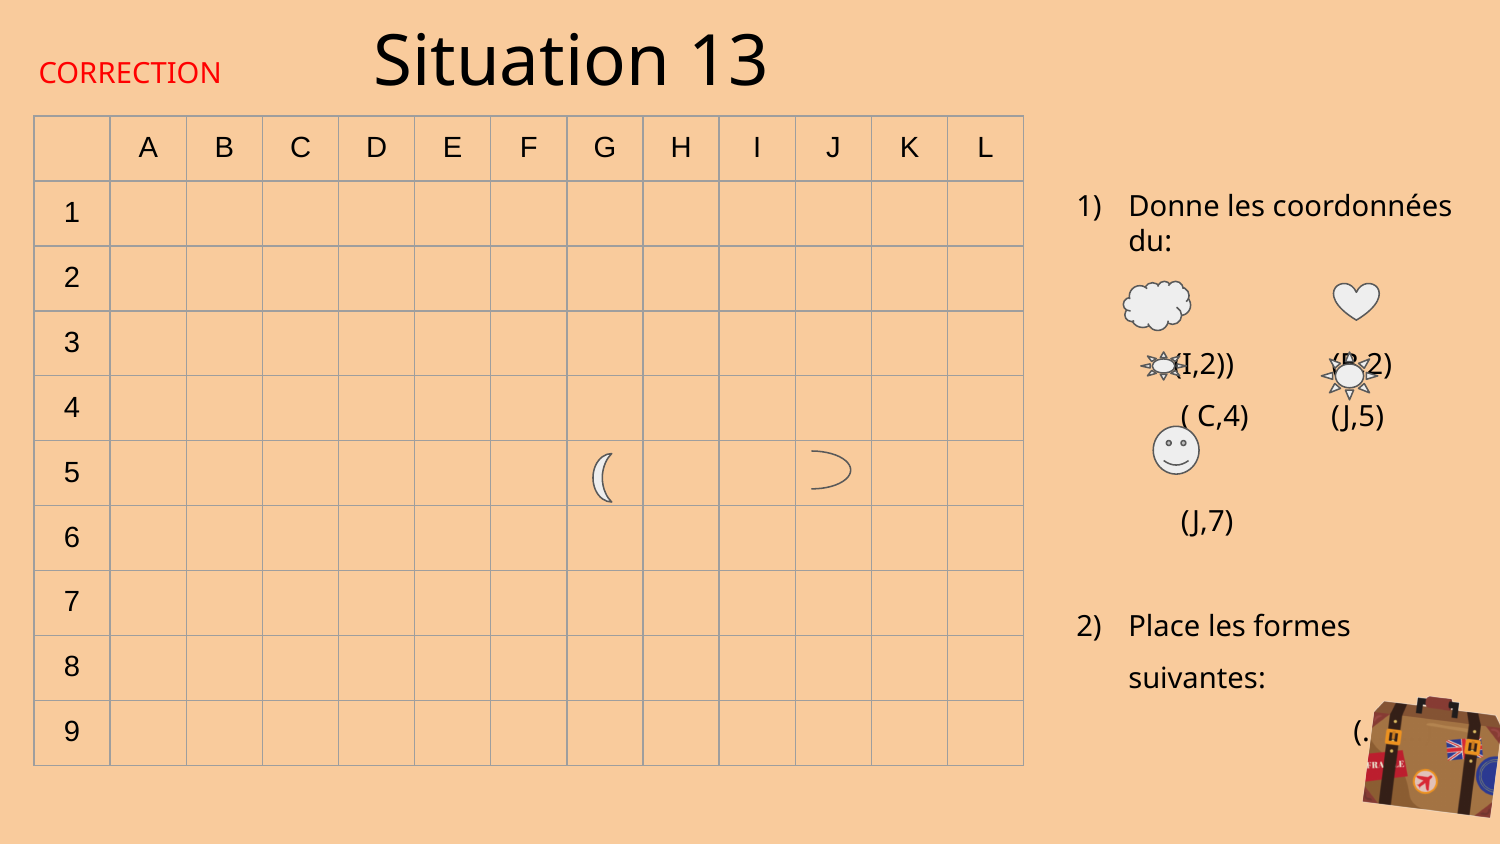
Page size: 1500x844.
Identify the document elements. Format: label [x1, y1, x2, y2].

table_cell [796, 571, 871, 635]
table_cell [187, 701, 262, 765]
table_cell [35, 376, 109, 440]
table_cell [568, 376, 642, 440]
table_cell [948, 247, 1023, 310]
table_header [720, 117, 795, 180]
table_cell [339, 701, 414, 765]
table_cell [796, 506, 871, 570]
table_header [872, 117, 947, 180]
table_cell [872, 701, 947, 765]
table_cell [872, 571, 947, 635]
table_cell [415, 701, 490, 765]
table_header [111, 117, 186, 180]
table_cell [720, 247, 795, 310]
table_cell [872, 441, 947, 505]
table_cell [35, 312, 109, 375]
table_cell [187, 441, 262, 505]
table_cell [339, 571, 414, 635]
table_cell [339, 376, 414, 440]
table_cell [796, 441, 871, 505]
table_cell [187, 247, 262, 310]
table_cell [644, 441, 718, 505]
table_cell [415, 636, 490, 700]
table_cell [263, 376, 338, 440]
table_cell [948, 182, 1023, 245]
table_cell [111, 701, 186, 765]
table_cell [644, 636, 718, 700]
table_cell [111, 636, 186, 700]
table_cell [491, 312, 566, 375]
table_cell [491, 376, 566, 440]
text_box [811, 451, 851, 489]
table_cell [644, 376, 718, 440]
table_cell [720, 376, 795, 440]
table_cell [111, 182, 186, 245]
table_cell [415, 506, 490, 570]
table_cell [644, 571, 718, 635]
table_cell [872, 636, 947, 700]
table_cell [872, 247, 947, 310]
table_cell [720, 312, 795, 375]
table_cell [872, 312, 947, 375]
table_cell [796, 247, 871, 310]
table_cell [35, 701, 109, 765]
table_cell [948, 636, 1023, 700]
table_cell [111, 441, 186, 505]
table_cell [720, 182, 795, 245]
table_cell [948, 312, 1023, 375]
table_cell [948, 701, 1023, 765]
table_header [263, 117, 338, 180]
table_cell [339, 636, 414, 700]
table_header [948, 117, 1023, 180]
table_cell [263, 636, 338, 700]
table_cell [111, 571, 186, 635]
table_cell [872, 506, 947, 570]
table_cell [263, 571, 338, 635]
table_cell [948, 506, 1023, 570]
table_cell [35, 636, 109, 700]
table_cell [187, 506, 262, 570]
table_cell [263, 182, 338, 245]
text_box [23, 0, 1124, 115]
table_cell [263, 247, 338, 310]
table_cell [491, 571, 566, 635]
table_cell [948, 376, 1023, 440]
table_cell [872, 376, 947, 440]
table_header [568, 117, 642, 180]
table_cell [415, 441, 490, 505]
table_cell [491, 247, 566, 310]
table_cell [263, 312, 338, 375]
table_header [415, 117, 490, 180]
table_cell [796, 701, 871, 765]
table_cell [796, 376, 871, 440]
table_cell [263, 441, 338, 505]
table_cell [415, 247, 490, 310]
table_cell [568, 701, 642, 765]
table_cell [872, 182, 947, 245]
table_cell [35, 247, 109, 310]
table_cell [339, 506, 414, 570]
table_cell [415, 312, 490, 375]
table_cell [796, 312, 871, 375]
table_cell [948, 441, 1023, 505]
table_cell [111, 312, 186, 375]
table_cell [796, 636, 871, 700]
table_cell [111, 376, 186, 440]
table_cell [720, 441, 795, 505]
table_cell [644, 247, 718, 310]
table_cell [491, 441, 566, 505]
table_cell [568, 571, 642, 635]
table_cell [720, 506, 795, 570]
table_cell [948, 571, 1023, 635]
table_cell [339, 312, 414, 375]
table_cell [187, 182, 262, 245]
picture [1337, 665, 1500, 837]
table_cell [720, 571, 795, 635]
table_cell [568, 247, 642, 310]
table_cell [35, 506, 109, 570]
table_cell [720, 701, 795, 765]
text_box [592, 453, 612, 503]
table_cell [644, 182, 718, 245]
table_cell [187, 571, 262, 635]
table_cell [491, 506, 566, 570]
table_cell [111, 506, 186, 570]
table_cell [720, 636, 795, 700]
table_cell [339, 247, 414, 310]
table_cell [187, 312, 262, 375]
table_cell [35, 182, 109, 245]
table_cell [491, 182, 566, 245]
table_cell [796, 182, 871, 245]
table_cell [415, 571, 490, 635]
table_cell [187, 636, 262, 700]
table_cell [644, 312, 718, 375]
table_cell [644, 506, 718, 570]
table_cell [415, 376, 490, 440]
table_cell [263, 506, 338, 570]
table_cell [568, 636, 642, 700]
table_cell [644, 701, 718, 765]
table_header [644, 117, 718, 180]
table_cell [568, 182, 642, 245]
table_header [187, 117, 262, 180]
table_cell [111, 247, 186, 310]
table_cell [263, 701, 338, 765]
table_header [339, 117, 414, 180]
table_cell [415, 182, 490, 245]
table_cell [35, 571, 109, 635]
table_cell [339, 441, 414, 505]
table_header [491, 117, 566, 180]
text_box [975, 141, 1500, 844]
table_cell [568, 441, 642, 505]
table_header [796, 117, 871, 180]
table_header [35, 117, 109, 180]
table_cell [568, 506, 642, 570]
table_cell [568, 312, 642, 375]
table_cell [339, 182, 414, 245]
table_cell [187, 376, 262, 440]
table_cell [35, 441, 109, 505]
table_cell [491, 636, 566, 700]
table_cell [491, 701, 566, 765]
